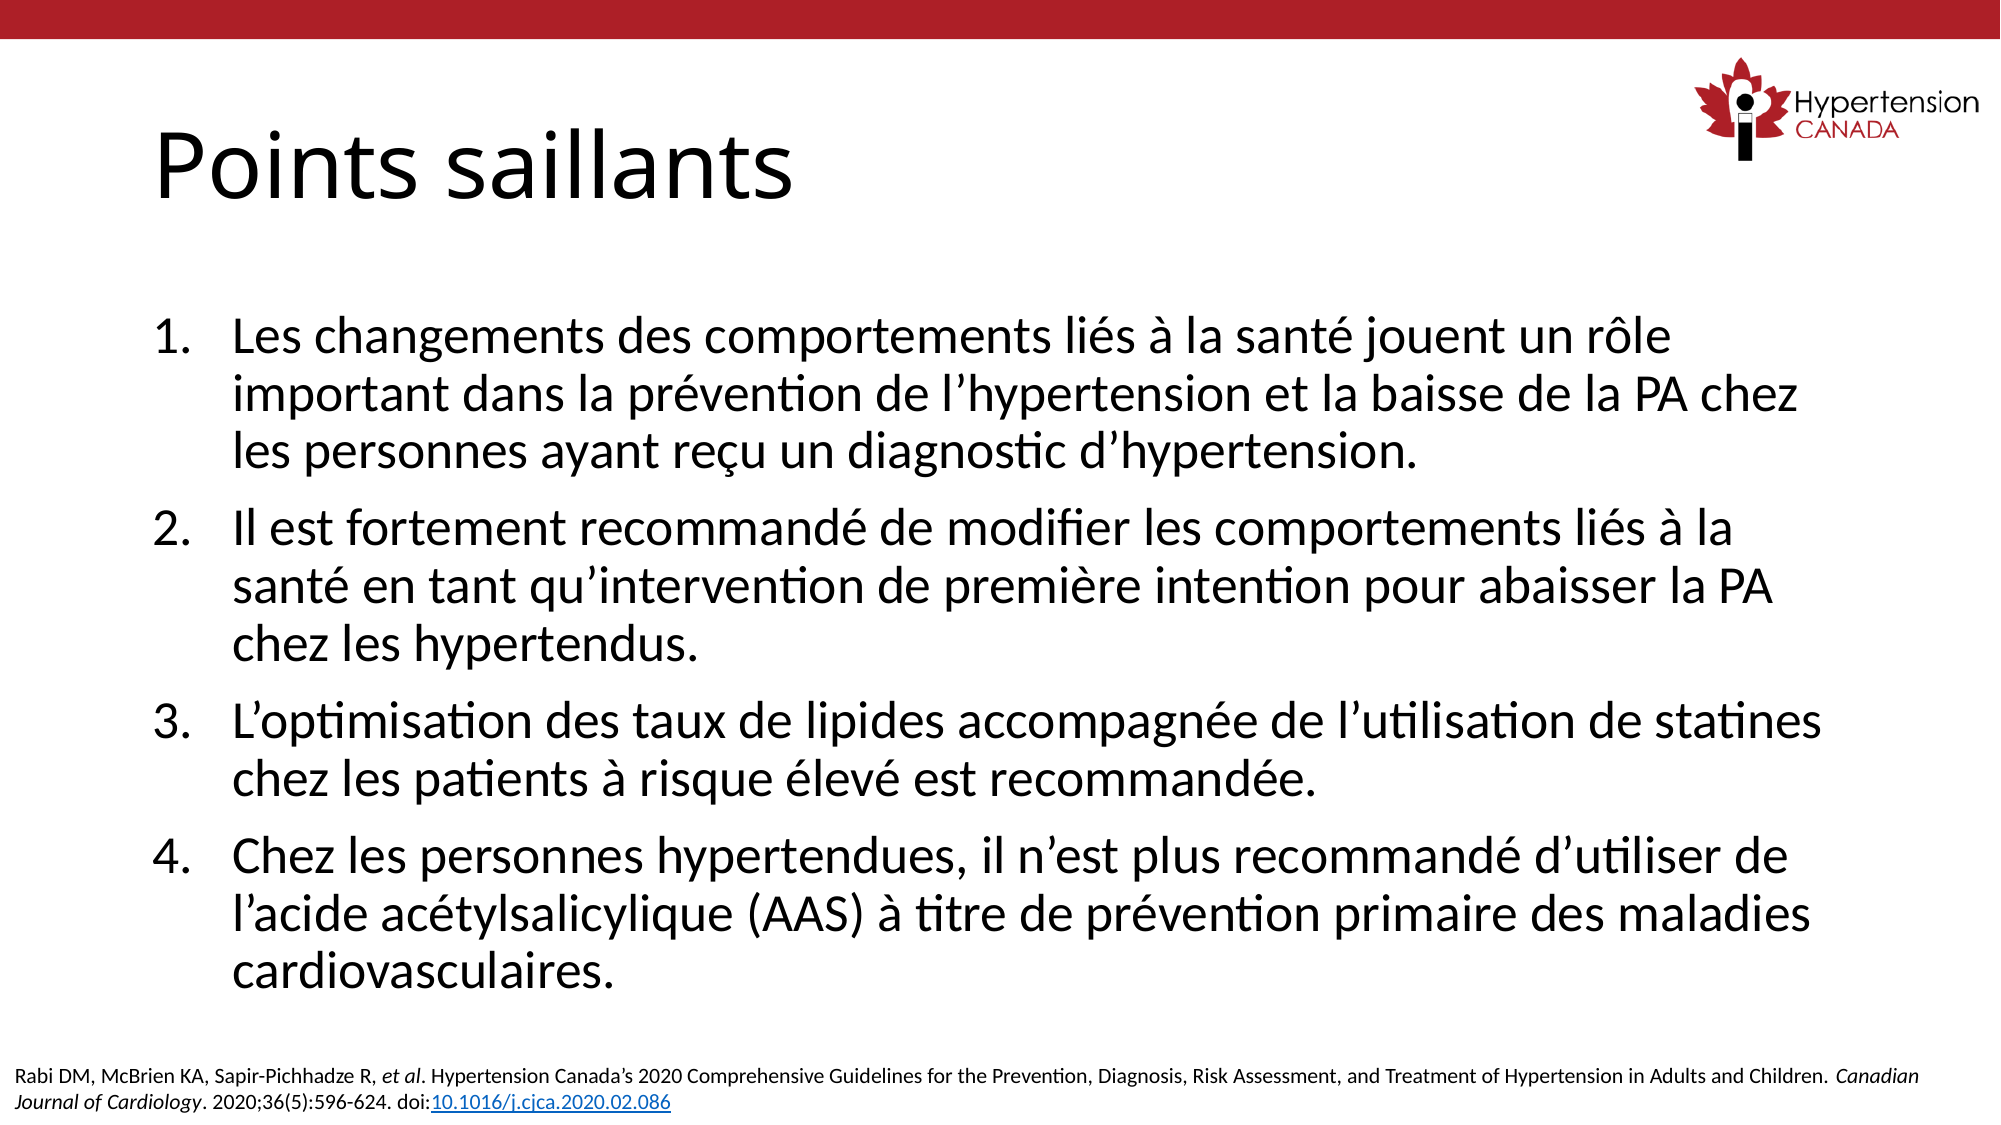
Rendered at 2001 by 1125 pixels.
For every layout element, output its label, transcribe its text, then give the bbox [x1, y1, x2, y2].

list Les changements des comportements liés à la santé jouent un rôle important dans la prévention de l’hypertension et la baisse de la PA chez les personnes ayant reçu un diagnostic d’hypertension. Il est fortement recommandé de modifier les comportements liés à la santé en tant qu’intervention de première intention pour abaisser la PA chez les hypertendus. L’optimisation des taux de lipides accompagnée de l’utilisation de statines chez les patients à risque élevé est recommandée. Chez les personnes hypertendues, il n’est plus recommandé d’utiliser de l’acide acétylsalicylique (AAS) à titre de prévention primaire des maladies cardiovasculaires. [137, 299, 1863, 1014]
picture [1682, 0, 2000, 229]
title Points saillants [137, 59, 1683, 278]
text_box Rabi DM, McBrien KA, Sapir-Pichhadze R, et al. Hypertension Canada’s 2020 Comprehensive Guidelines for the Prevention, Diagnosis, Risk Assessment, and Treatment of Hypertension in Adults and Children. Canadian Journal of Cardiology. 2020;36(5):596-624. doi:10.1016/j.cjca.2020.02.086 [0, 1054, 2000, 1122]
